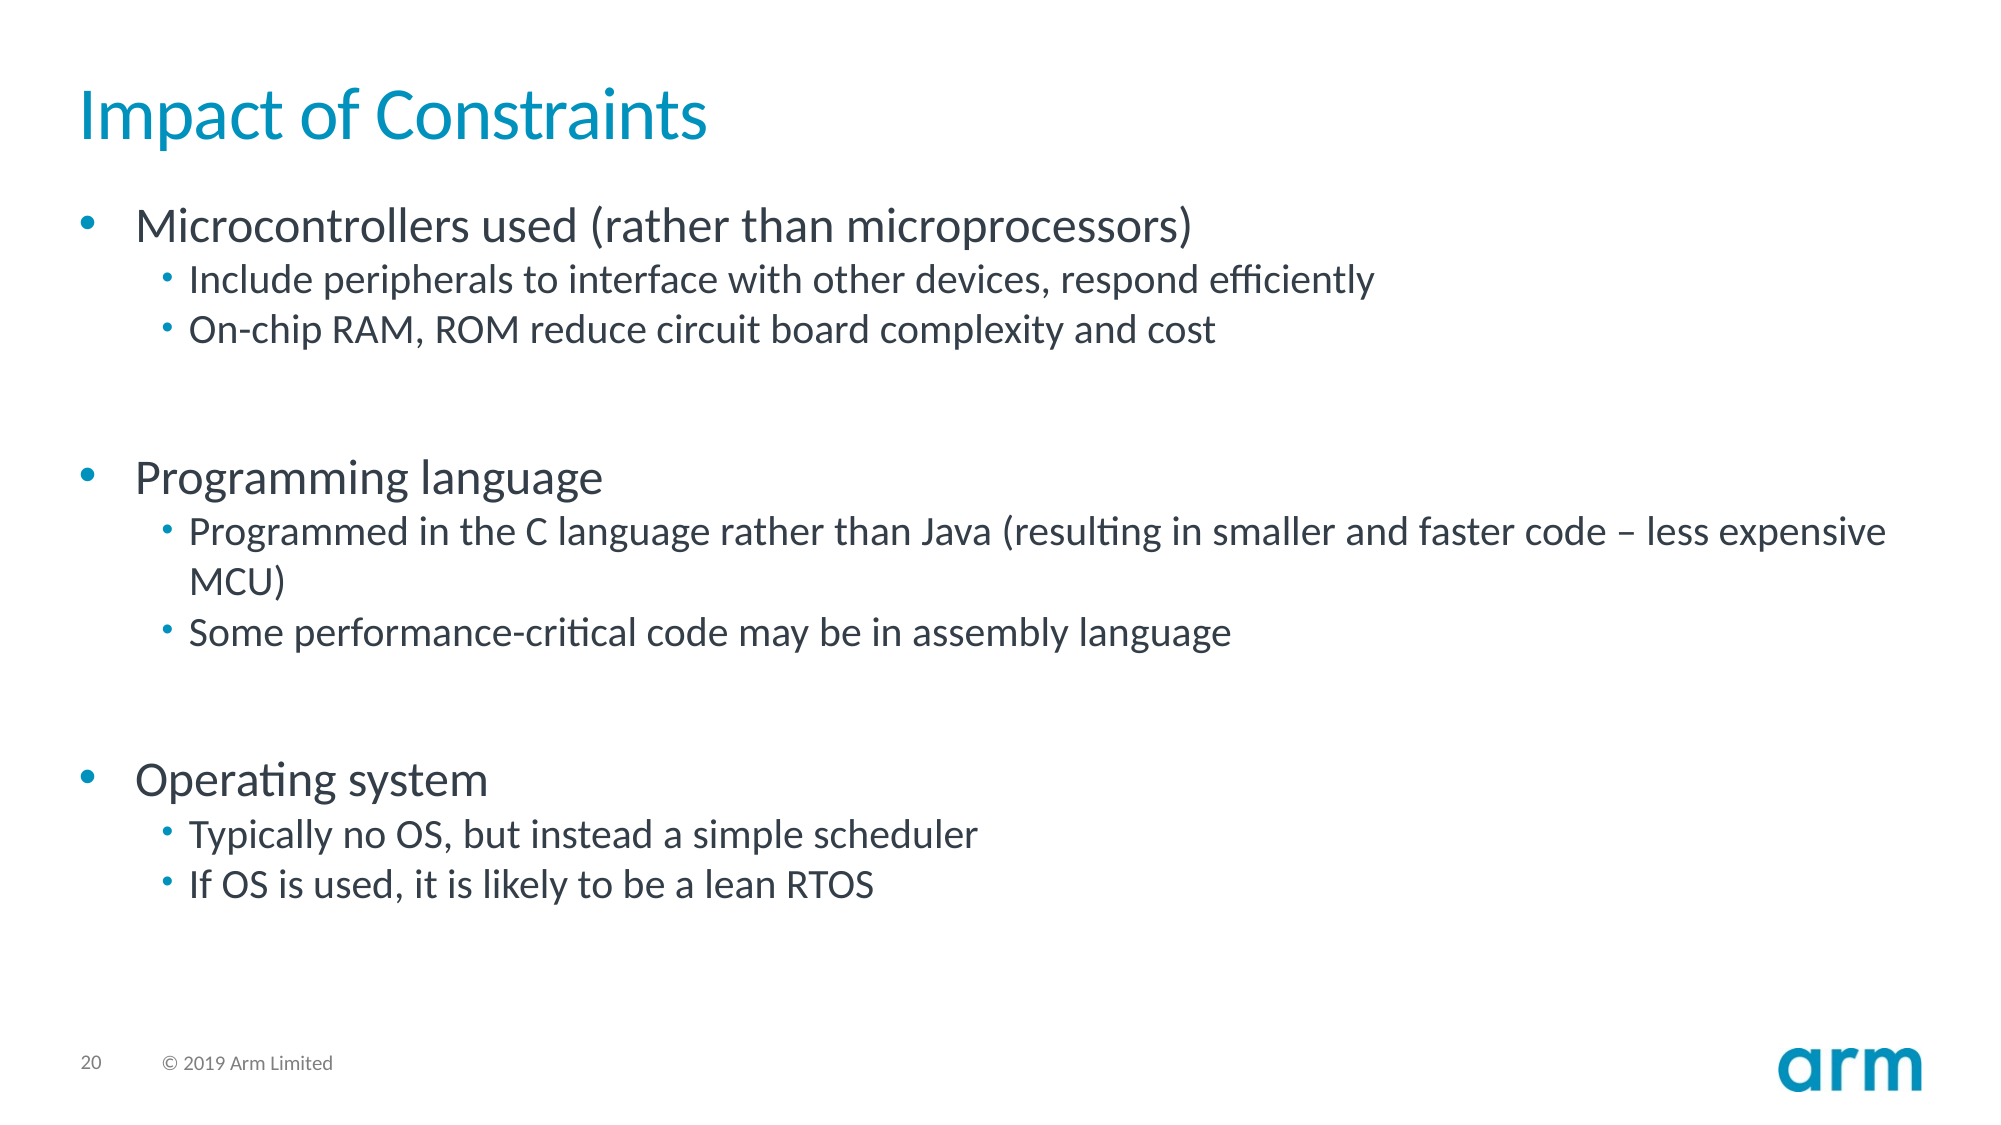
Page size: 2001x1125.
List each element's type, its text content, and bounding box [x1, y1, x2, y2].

picture [1803, 1048, 1922, 1092]
picture [1911, 1048, 1922, 1062]
picture [1889, 1048, 1903, 1053]
picture [1778, 1072, 1794, 1092]
picture [1778, 1048, 1794, 1067]
picture [1788, 1056, 1812, 1083]
list Microcontrollers used (rather than microprocessors) Include peripherals to interface with other devices, respond efficiently On-chip RAM, ROM reduce circuit board complexity and cost Programming language Programmed in the C language rather than Java (resulting in smaller and faster code – less expensive MCU) Some performance-critical code may be in assembly language Operating system Typically no OS, but instead a simple scheduler If OS is used, it is likely to be a lean RTOS [78, 192, 1922, 1004]
title Impact of Constraints [78, 78, 1922, 186]
